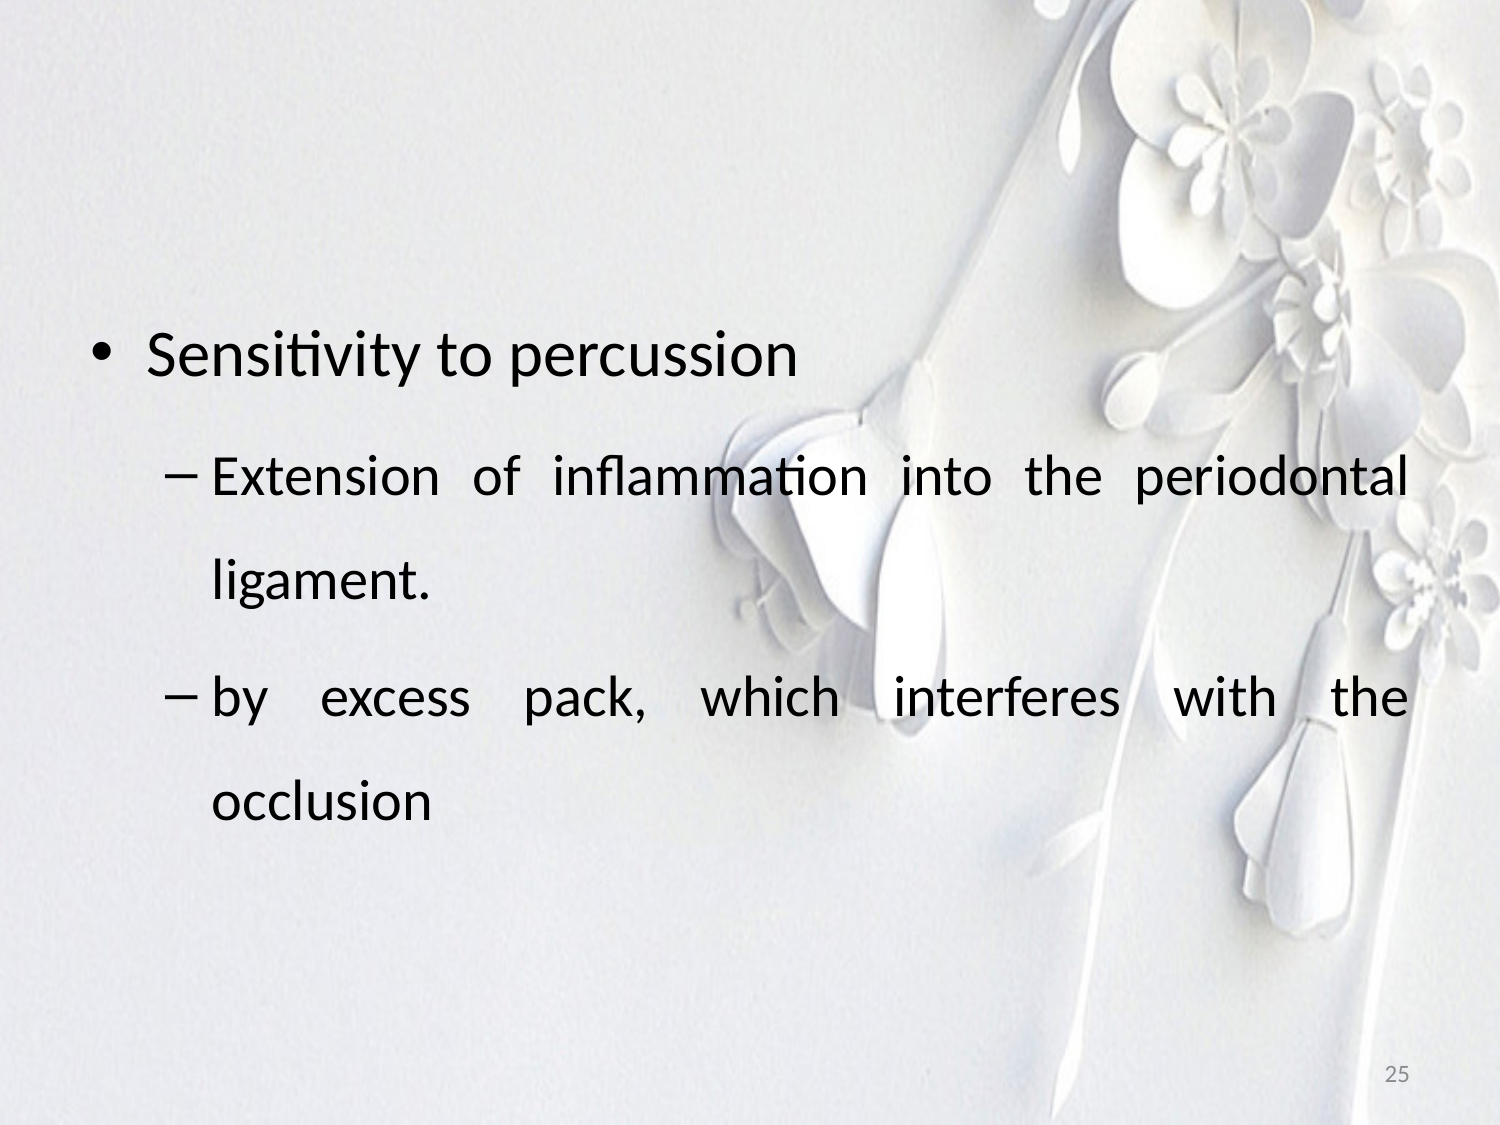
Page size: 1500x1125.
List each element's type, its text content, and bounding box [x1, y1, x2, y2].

list Sensitivity to percussion Extension of inflammation into the periodontal ligament. by excess pack, which interferes with the occlusion [75, 262, 1425, 1005]
picture [0, 0, 1500, 1125]
slide_number 25 [1074, 1042, 1425, 1103]
